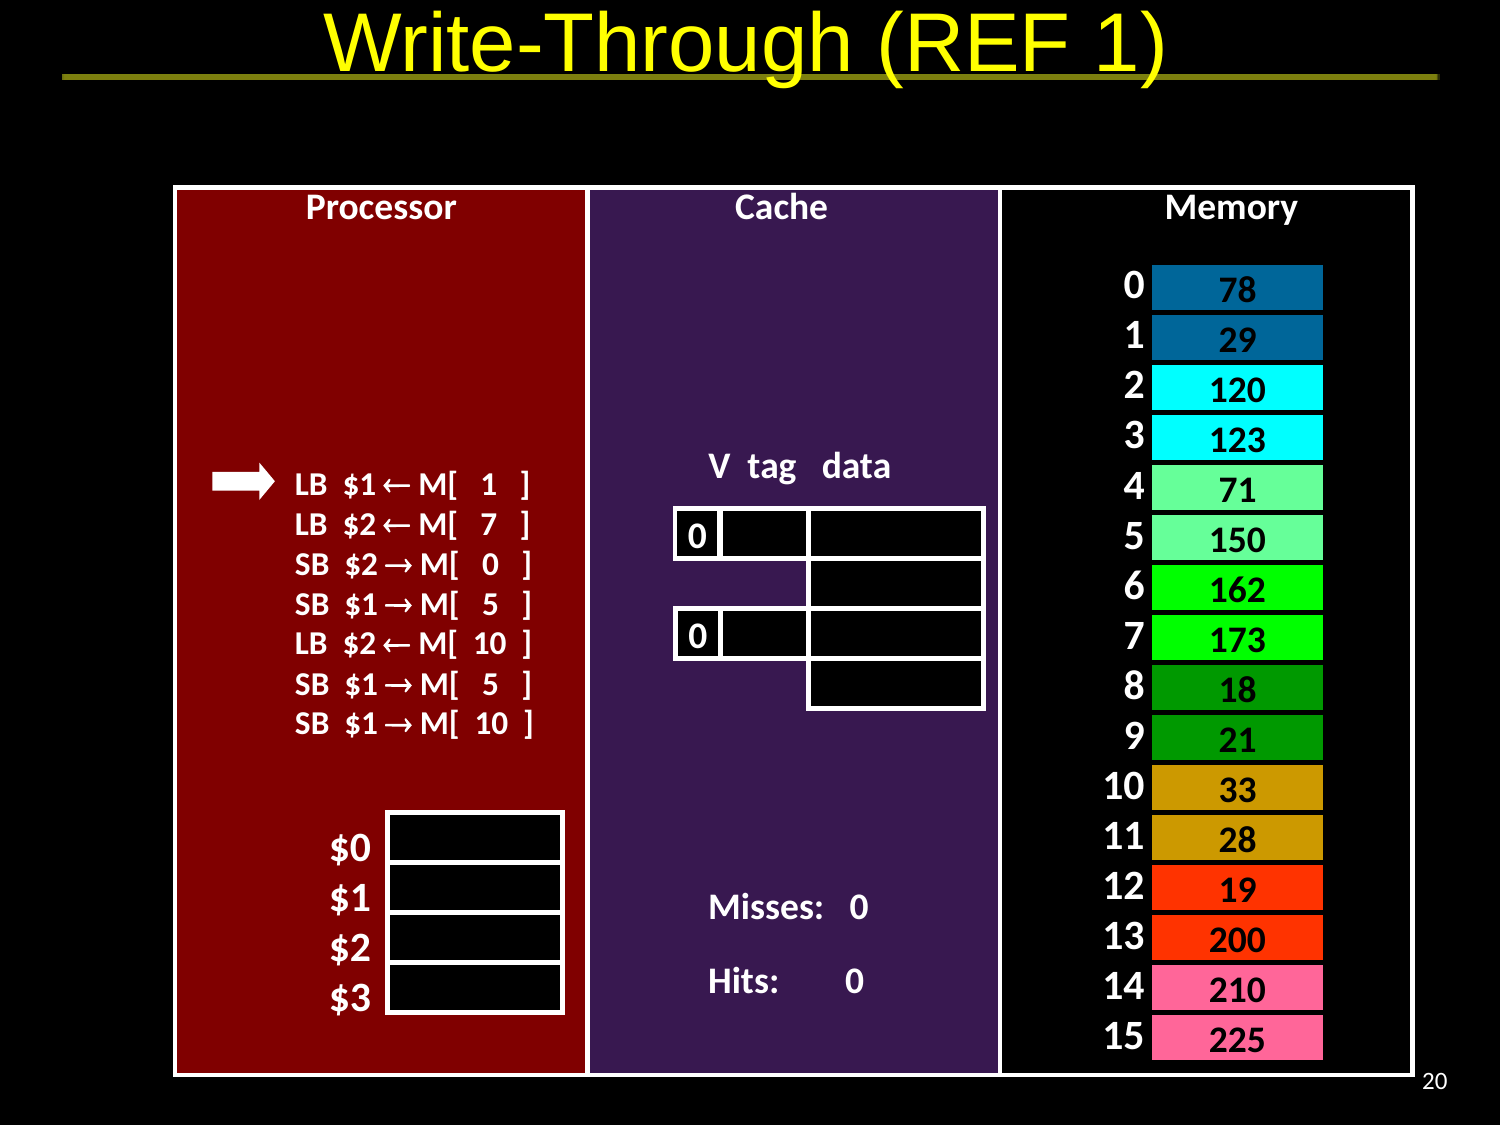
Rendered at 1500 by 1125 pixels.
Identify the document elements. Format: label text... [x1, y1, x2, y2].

text_box Misses: 0 Hits: 0 [693, 874, 884, 1015]
text_box [808, 608, 984, 658]
text_box 78 [1149, 262, 1325, 313]
text_box 21 [1149, 712, 1325, 763]
text_box 225 [1149, 1012, 1325, 1063]
text_box V tag data [649, 433, 950, 493]
text_box [999, 187, 1413, 1075]
text_box 200 [1149, 912, 1325, 963]
text_box [588, 187, 999, 1075]
text_box 28 [1149, 812, 1325, 863]
text_box 0 1 2 3 4 5 6 7 8 9 10 11 12 13 14 15 [1087, 249, 1160, 1065]
text_box [387, 862, 563, 912]
text_box 162 [1160, 562, 1325, 612]
text_box [387, 812, 563, 862]
text_box [808, 658, 984, 709]
text_box [212, 462, 275, 501]
text_box Cache [720, 174, 844, 235]
text_box 19 [1160, 863, 1325, 912]
title Write-Through (REF 1) [108, 0, 1384, 77]
text_box [720, 508, 808, 559]
text_box 71 [1149, 462, 1325, 513]
text_box Memory [1149, 174, 1314, 235]
text_box LB $1  M[ 1 ] LB $2  M[ 7 ] SB $2  M[ 0 ] SB $1  M[ 5 ] LB $2  M[ 10 ] SB $1  M[ 5 ] SB $1  M[ 10 ] [280, 454, 549, 789]
picture [62, 74, 1440, 80]
text_box [174, 187, 588, 1075]
text_box [387, 912, 563, 962]
text_box 120 [1149, 362, 1325, 413]
text_box [808, 508, 984, 558]
text_box 210 [1160, 963, 1325, 1012]
text_box Processor [291, 174, 473, 235]
text_box 33 [1160, 763, 1325, 812]
text_box $0 $1 $2 $3 [313, 812, 387, 1028]
text_box 18 [1160, 663, 1325, 712]
text_box 150 [1160, 513, 1325, 562]
text_box 29 [1160, 313, 1325, 362]
text_box [808, 558, 984, 608]
text_box 173 [1149, 612, 1325, 663]
text_box [387, 962, 563, 1013]
text_box 0 [675, 608, 721, 659]
text_box 123 [1160, 413, 1325, 462]
text_box 0 [674, 508, 720, 559]
text_box [721, 608, 808, 659]
